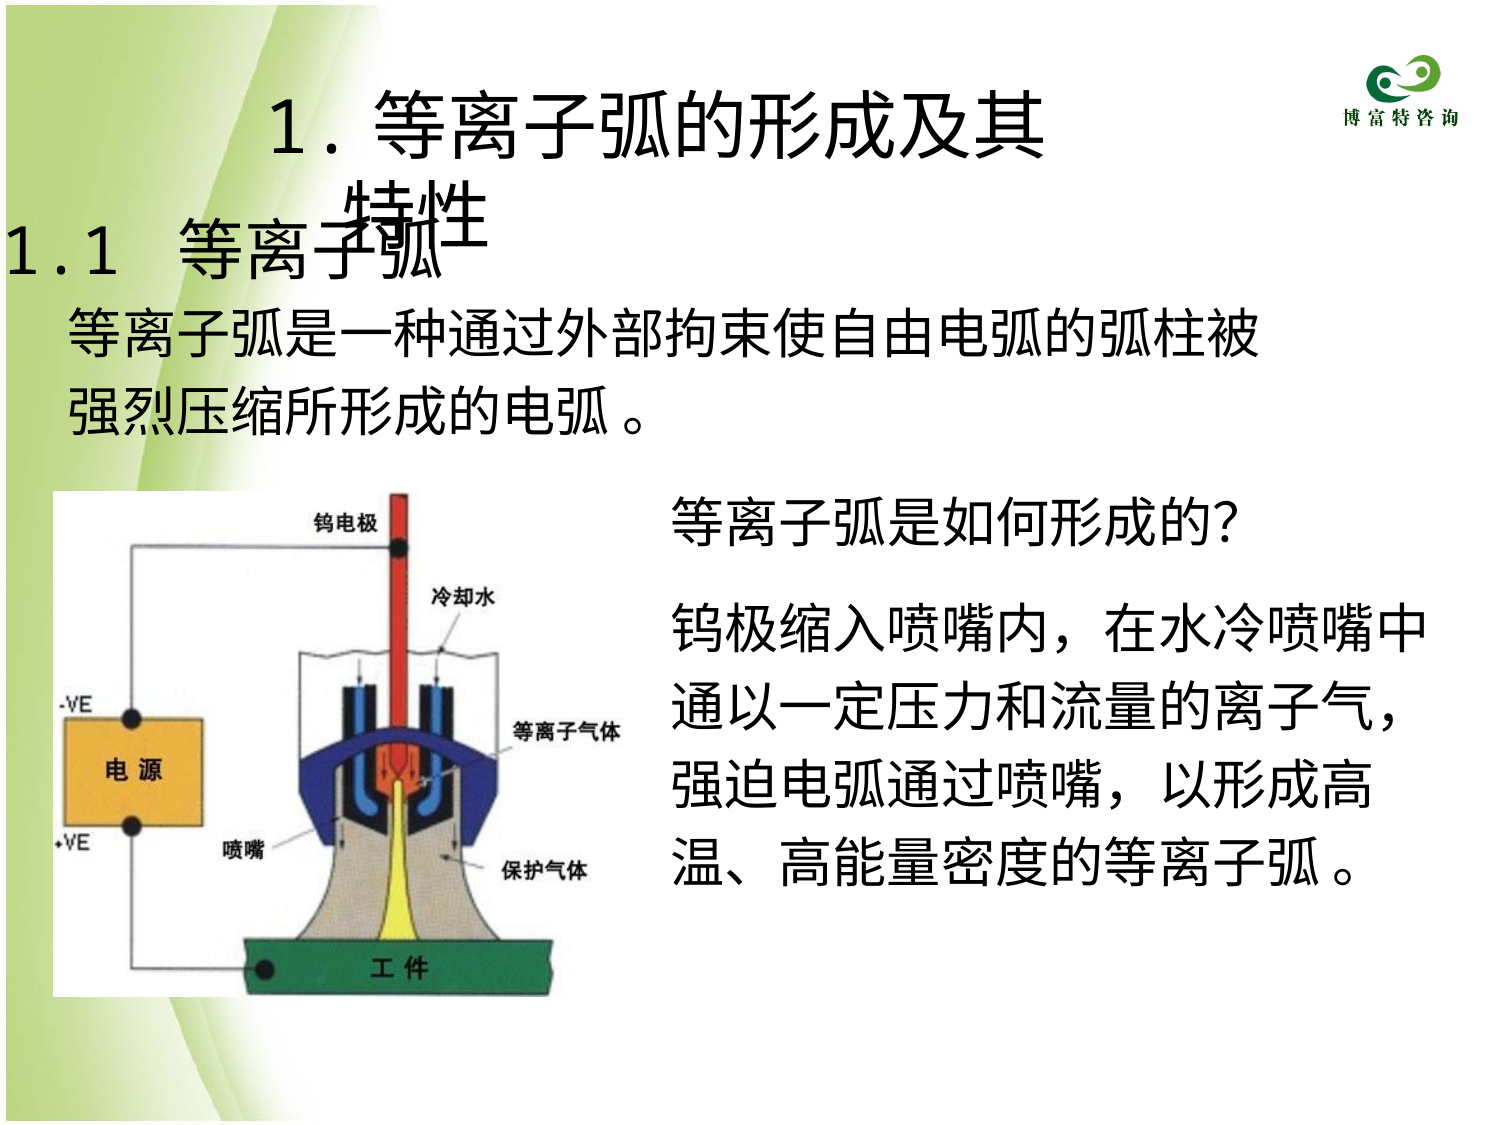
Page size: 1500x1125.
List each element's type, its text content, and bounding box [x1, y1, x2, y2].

text_box 钨极缩入喷嘴内，在水冷喷嘴中通以一定压力和流量的离子气，强迫电弧通过喷嘴，以形成高温、高能量密度的等离子弧 。 [655, 574, 1468, 902]
text_box 等离子弧是一种通过外部拘束使自由电弧的弧柱被强烈压缩所形成的电弧 。 [53, 278, 1294, 451]
text_box 1.1 等离子弧 [1, 207, 599, 288]
picture [0, 0, 1500, 1125]
text_box 等离子弧是如何形成的？ [655, 467, 1447, 562]
title 1.等离子弧的形成及其特性 [264, 78, 1054, 267]
